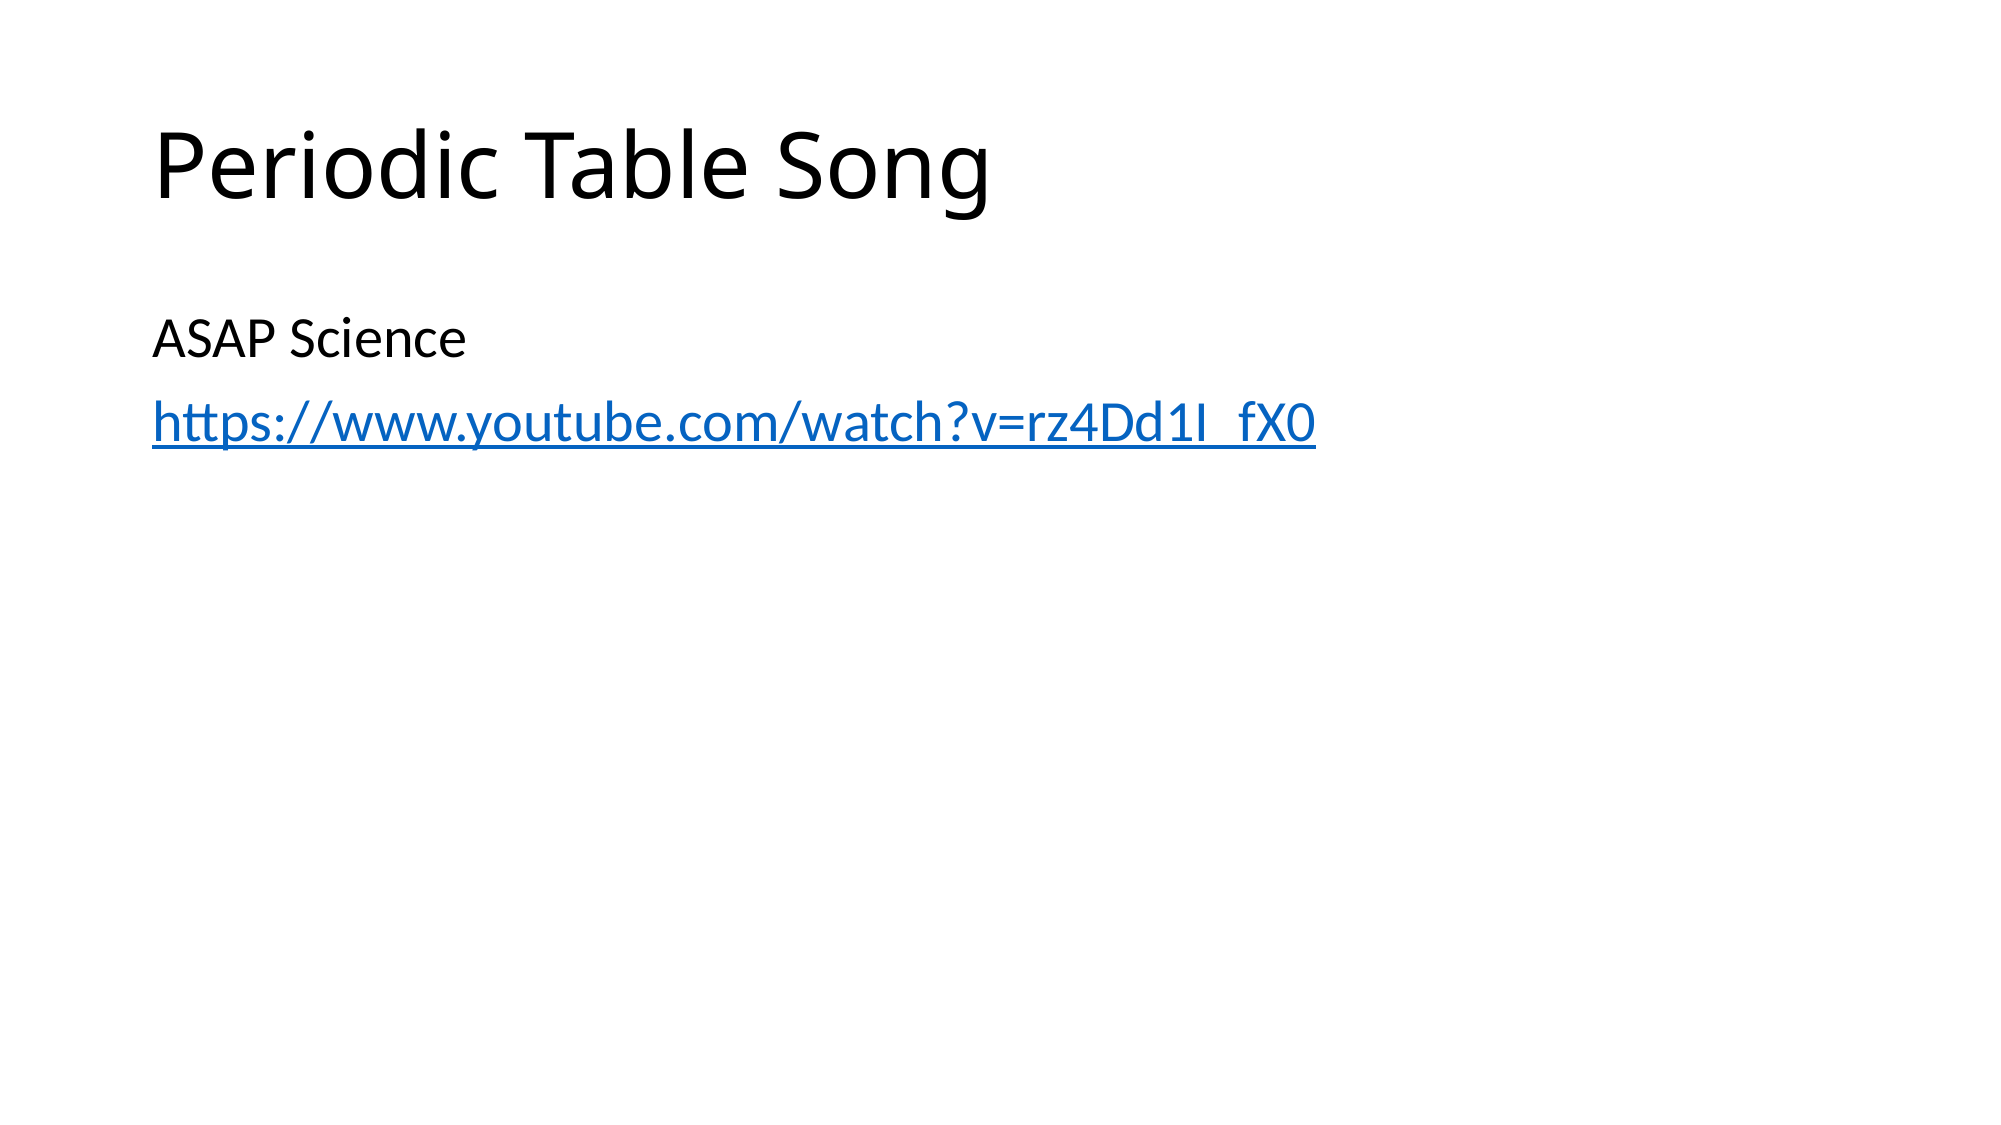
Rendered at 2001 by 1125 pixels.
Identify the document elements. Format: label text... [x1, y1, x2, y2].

title Periodic Table Song [137, 59, 1863, 278]
list ASAP Science https://www.youtube.com/watch?v=rz4Dd1I_fX0 [137, 299, 1863, 1014]
